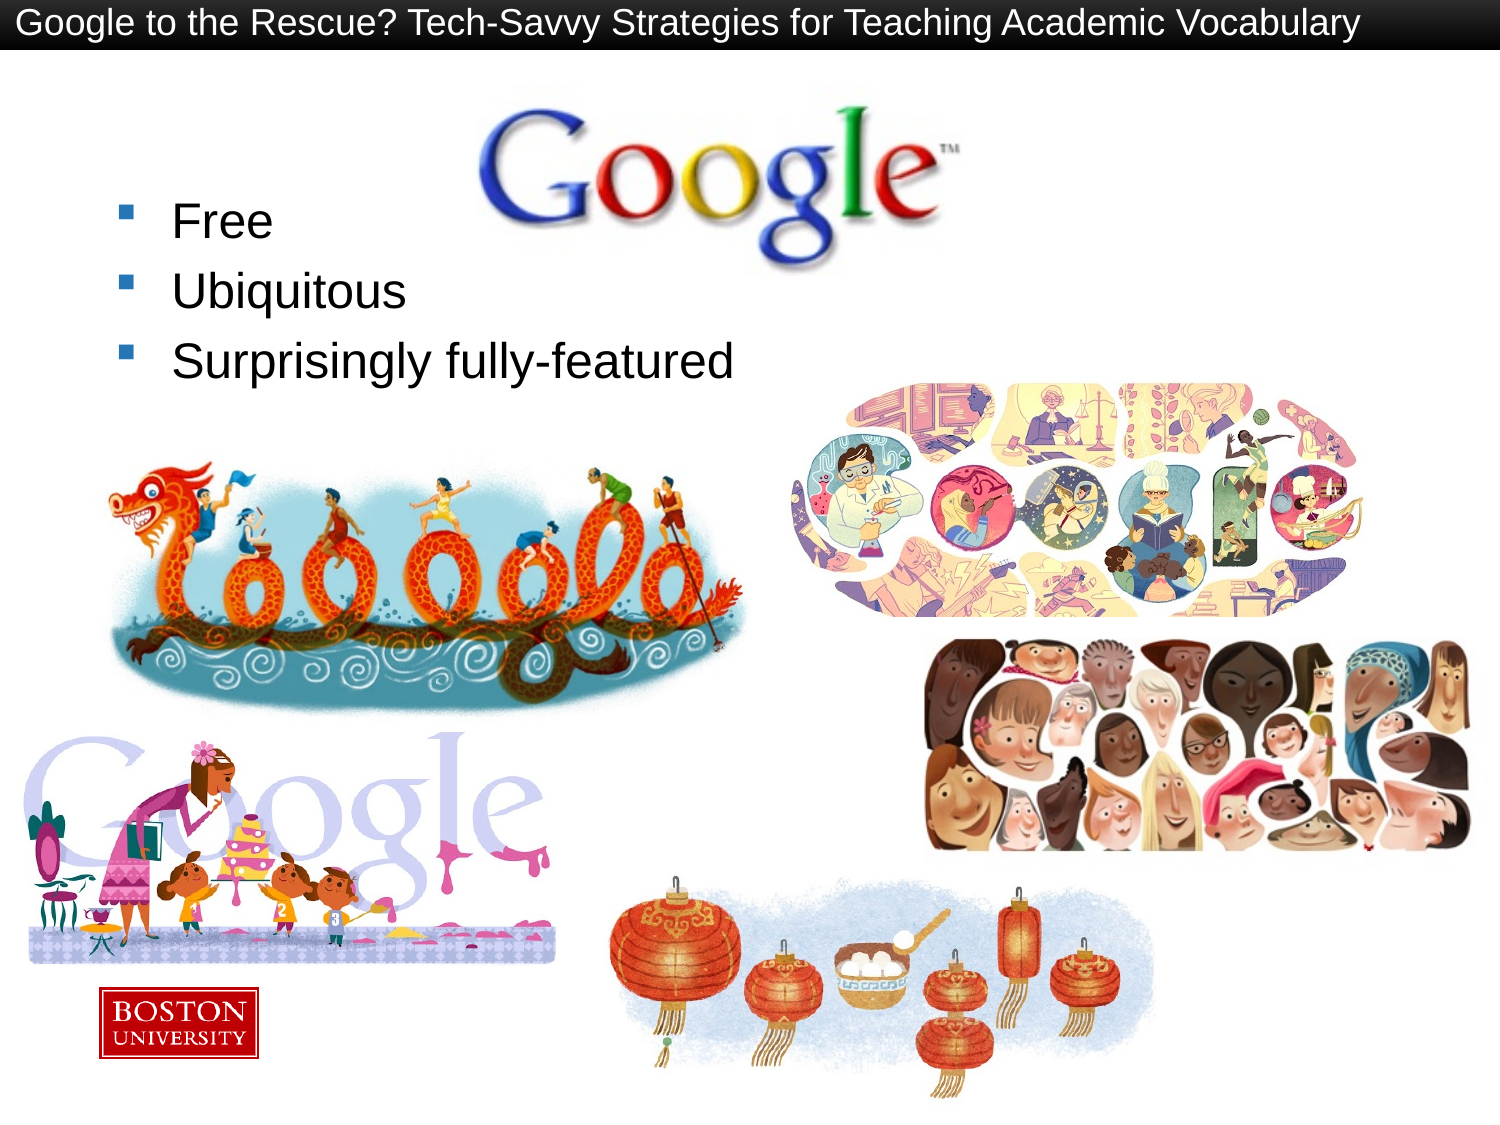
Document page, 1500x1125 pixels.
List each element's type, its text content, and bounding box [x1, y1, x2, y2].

picture [411, 84, 979, 277]
picture [0, 359, 1500, 1111]
picture [99, 987, 259, 1059]
list Free Ubiquitous Surprisingly fully-featured [99, 181, 1444, 458]
text_box Google to the Rescue? Tech-Savvy Strategies for Teaching Academic Vocabulary [0, 0, 1444, 51]
